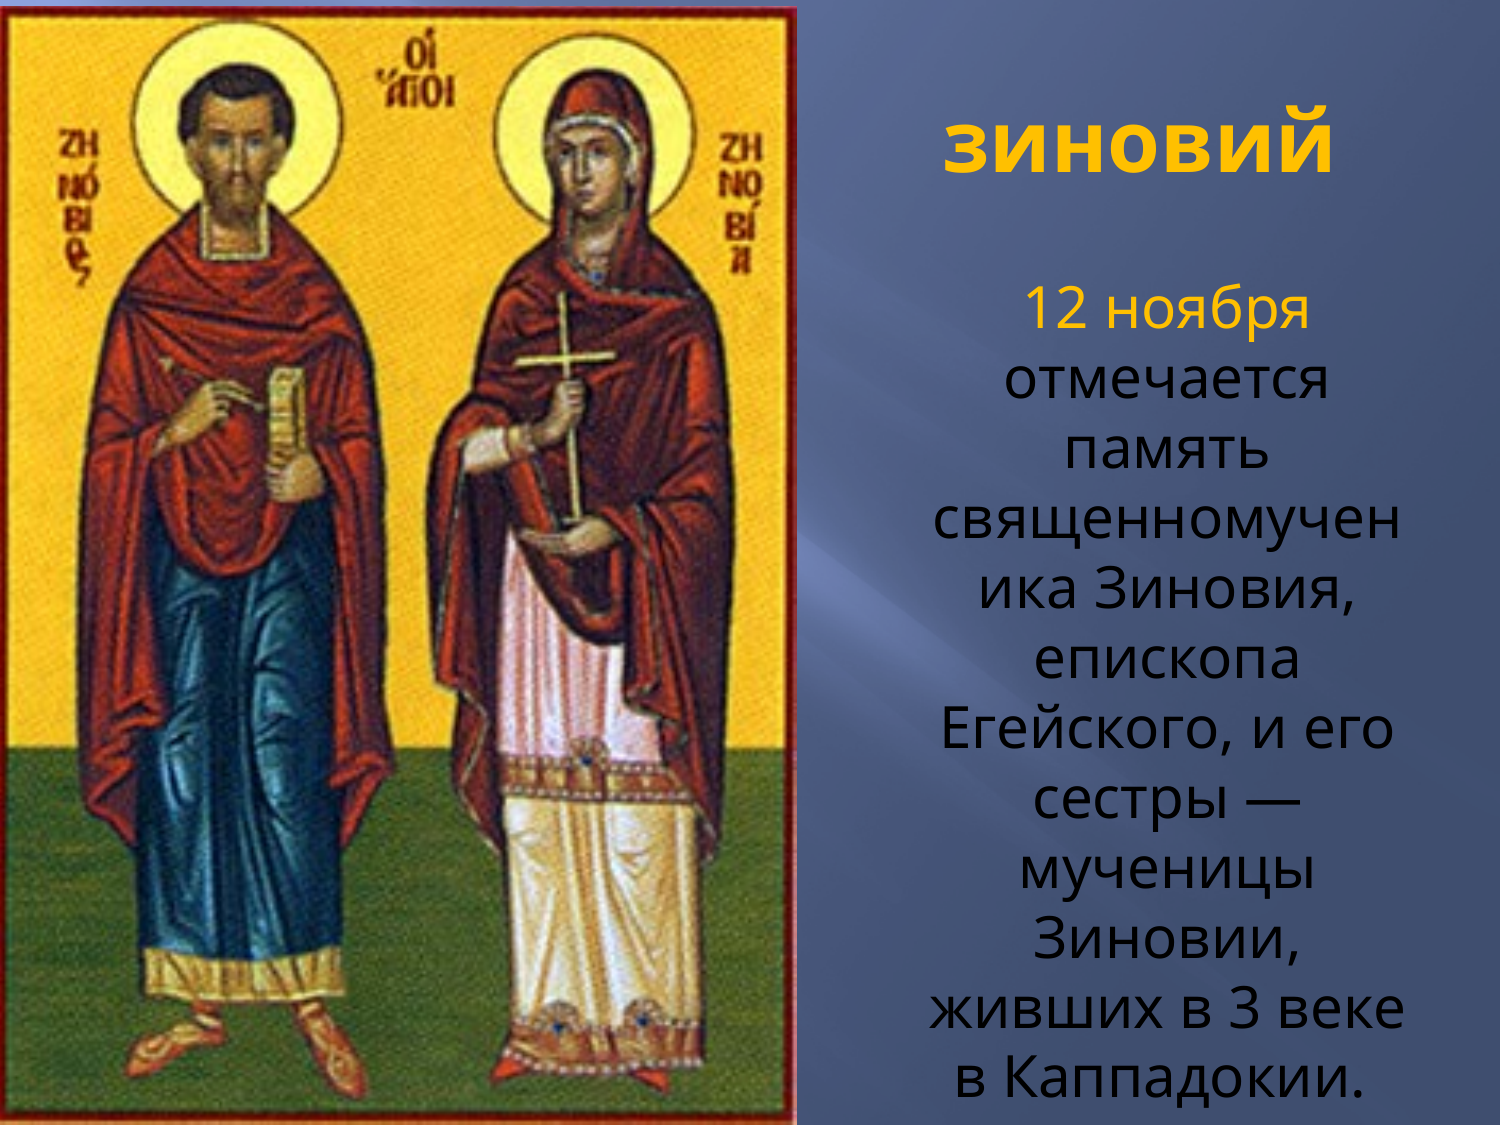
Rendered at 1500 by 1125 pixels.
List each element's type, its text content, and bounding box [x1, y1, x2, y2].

picture [0, 5, 798, 1125]
list 12 ноября отмечается память священномученика Зиновия, епископа Егейского, и его сестры — мученицы Зиновии, живших в 3 веке в Каппадокии. [841, 262, 1425, 1035]
title зиновий [855, 45, 1425, 233]
